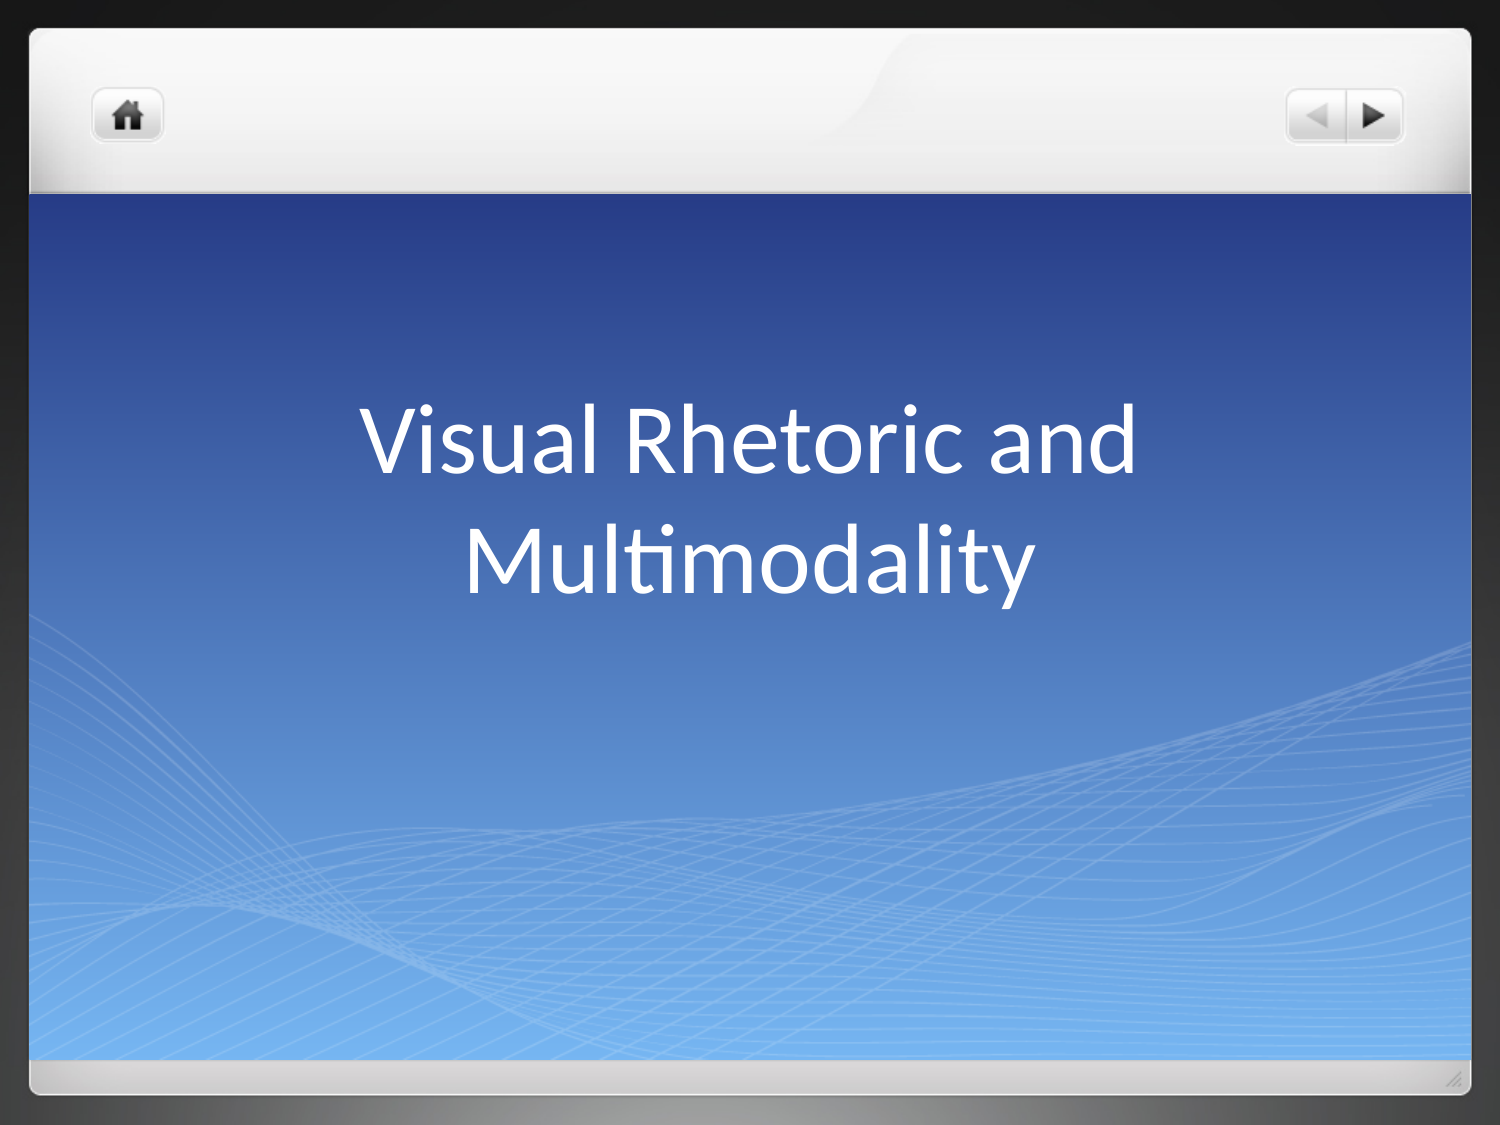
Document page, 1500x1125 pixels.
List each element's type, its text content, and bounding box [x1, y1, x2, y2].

title Visual Rhetoric and Multimodality [68, 355, 1432, 622]
picture [0, 0, 1500, 1125]
